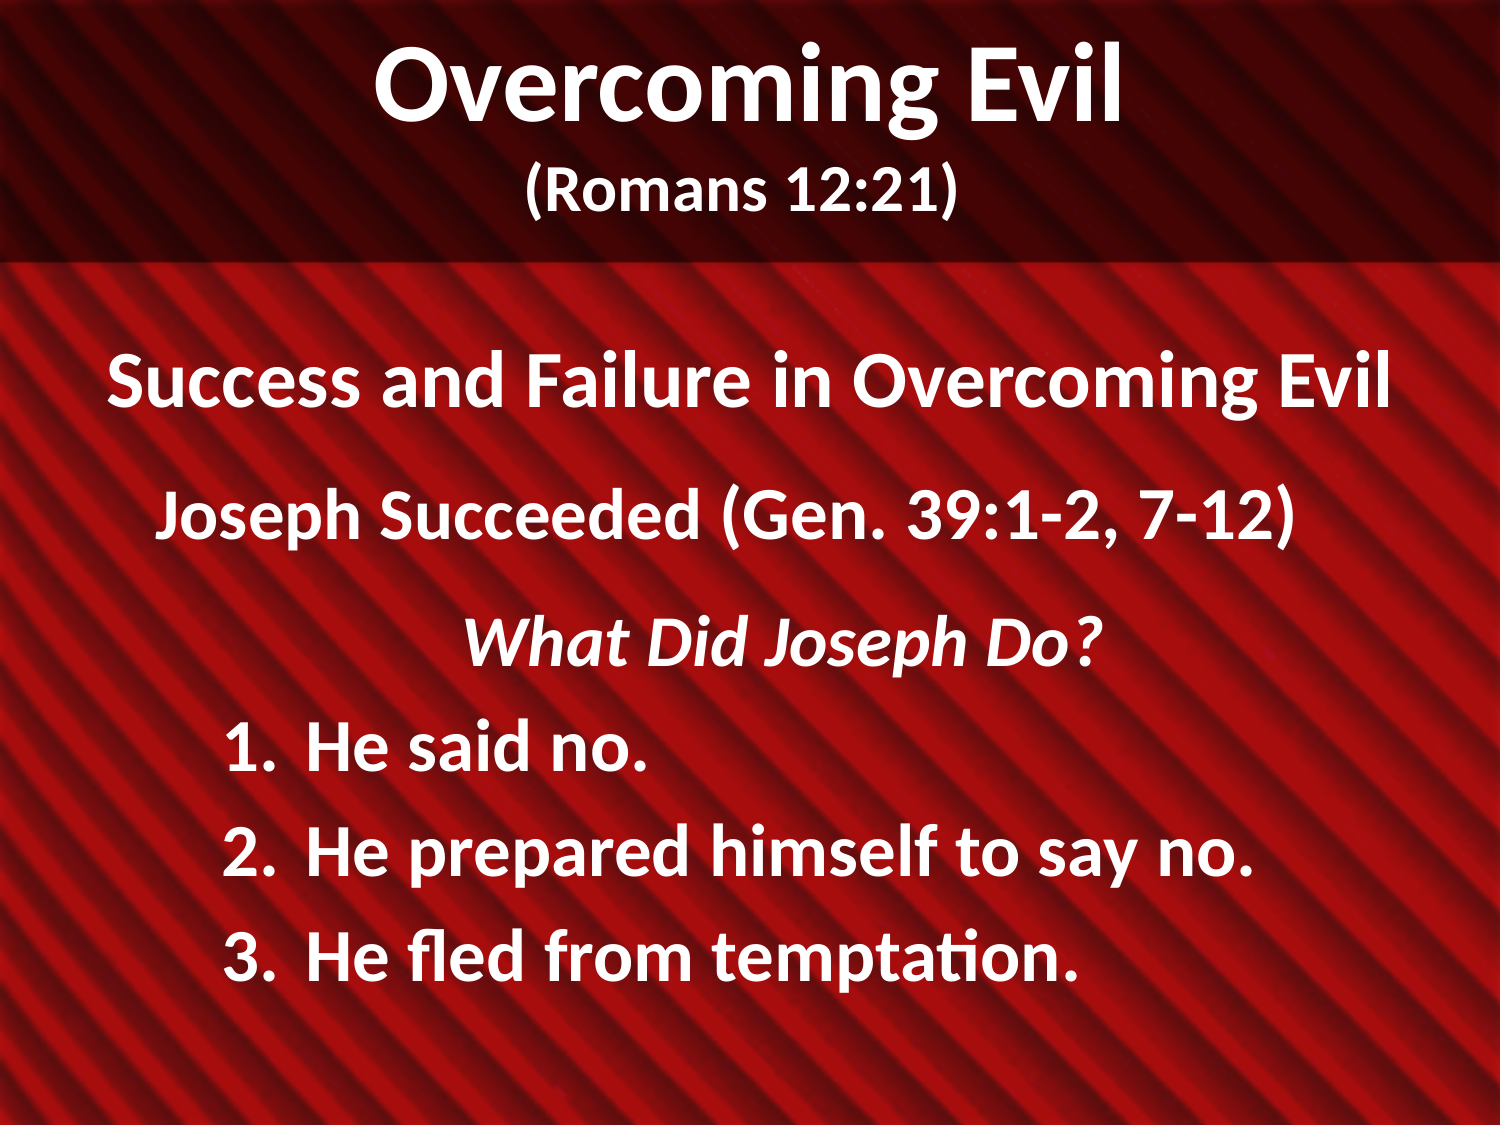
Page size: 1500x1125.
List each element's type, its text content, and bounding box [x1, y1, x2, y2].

list Success and Failure in Overcoming Evil Joseph Succeeded (Gen. 39:1-2, 7-12) What Did Joseph Do? He said no. He prepared himself to say no. He fled from temptation. [75, 319, 1425, 1089]
title Overcoming Evil (Romans 12:21) [75, 0, 1425, 233]
